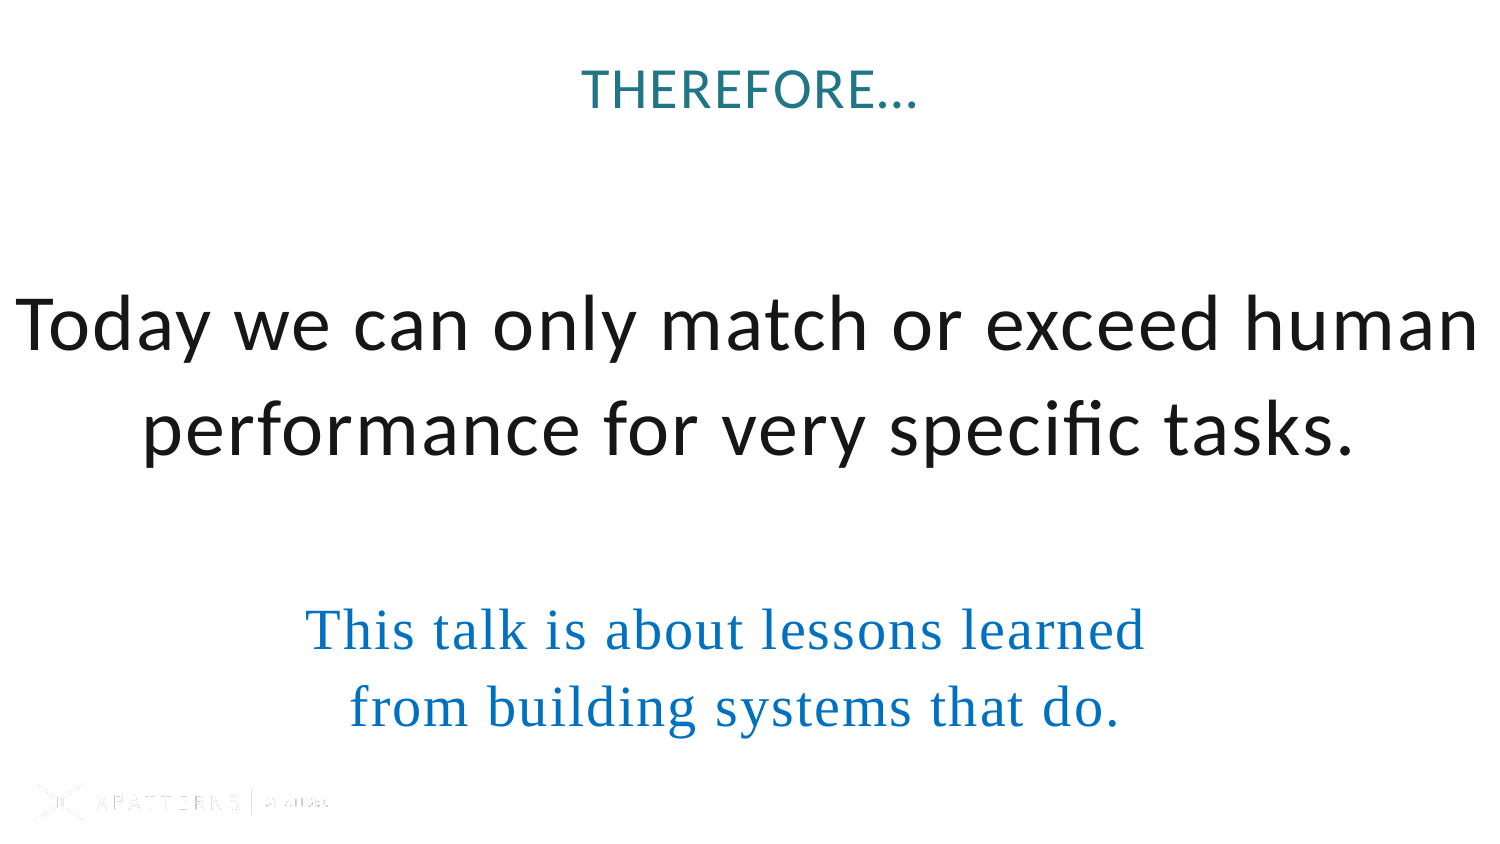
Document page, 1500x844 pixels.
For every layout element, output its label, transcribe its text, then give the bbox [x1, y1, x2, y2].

list Today we can only match or exceed human performance for very specific tasks. [0, 253, 1500, 492]
text_box This talk is about lessons learned from building systems that do. [0, 576, 1471, 815]
title Therefore… [75, 25, 1425, 154]
